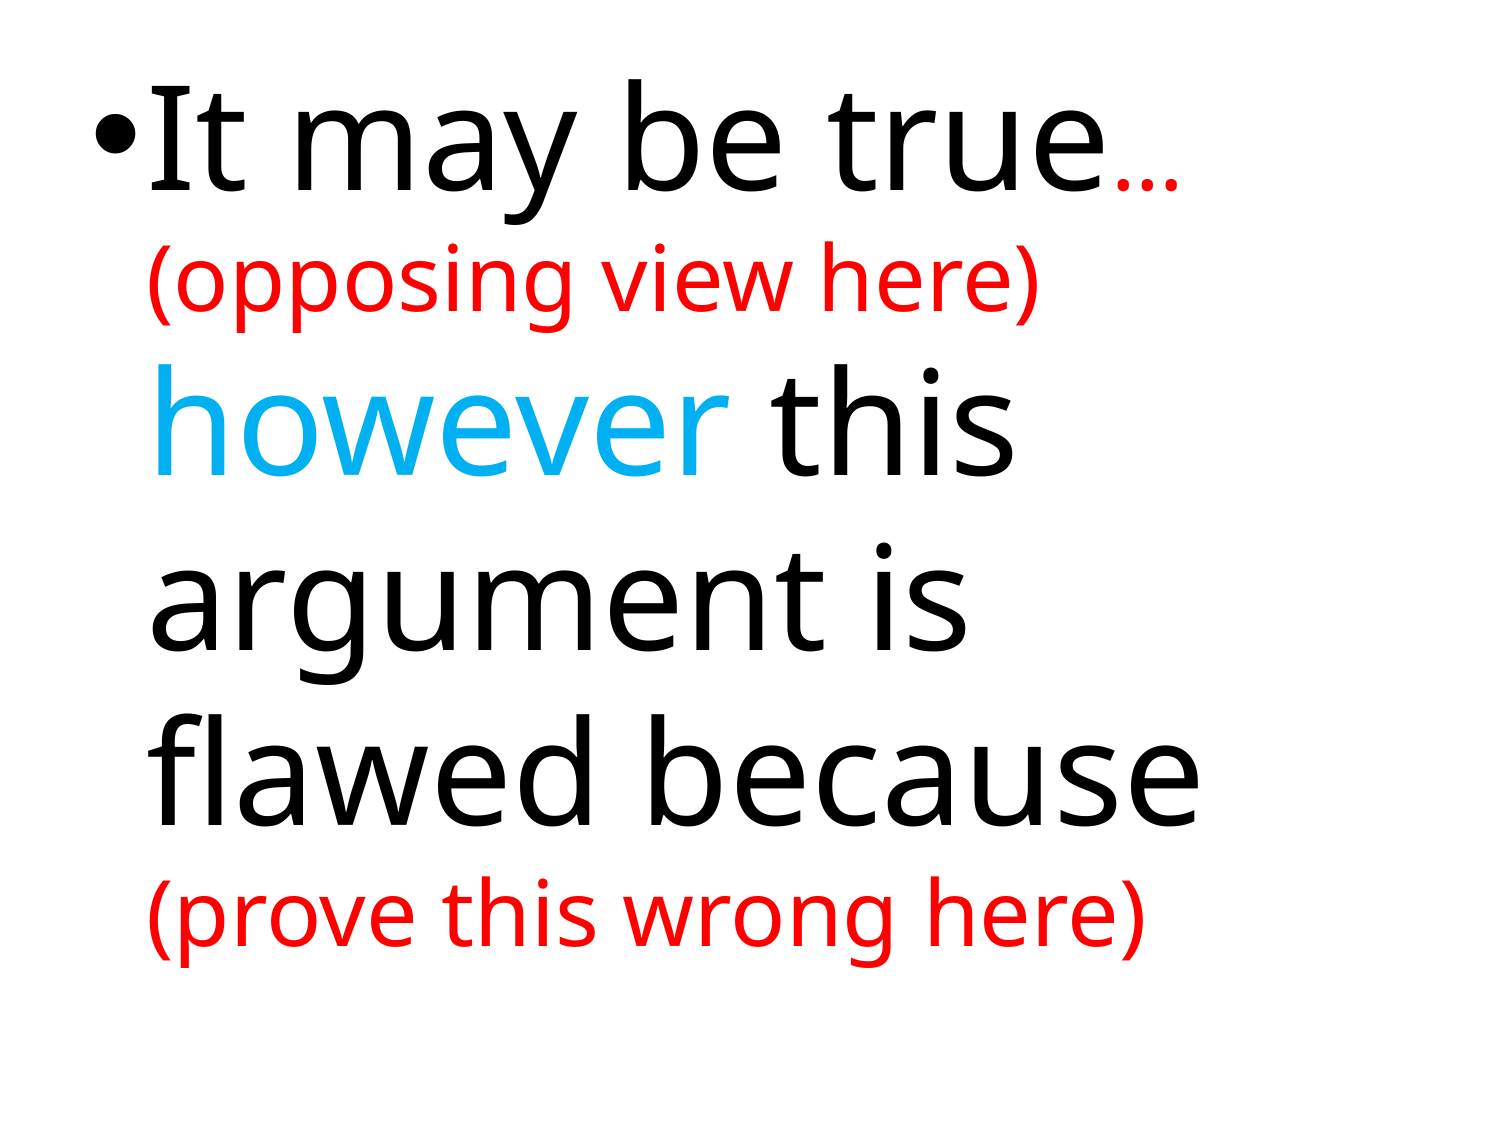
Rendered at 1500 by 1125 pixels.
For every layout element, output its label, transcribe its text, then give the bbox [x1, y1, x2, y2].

list It may be true…(opposing view here) however this argument is flawed because (prove this wrong here) [75, 37, 1425, 1075]
